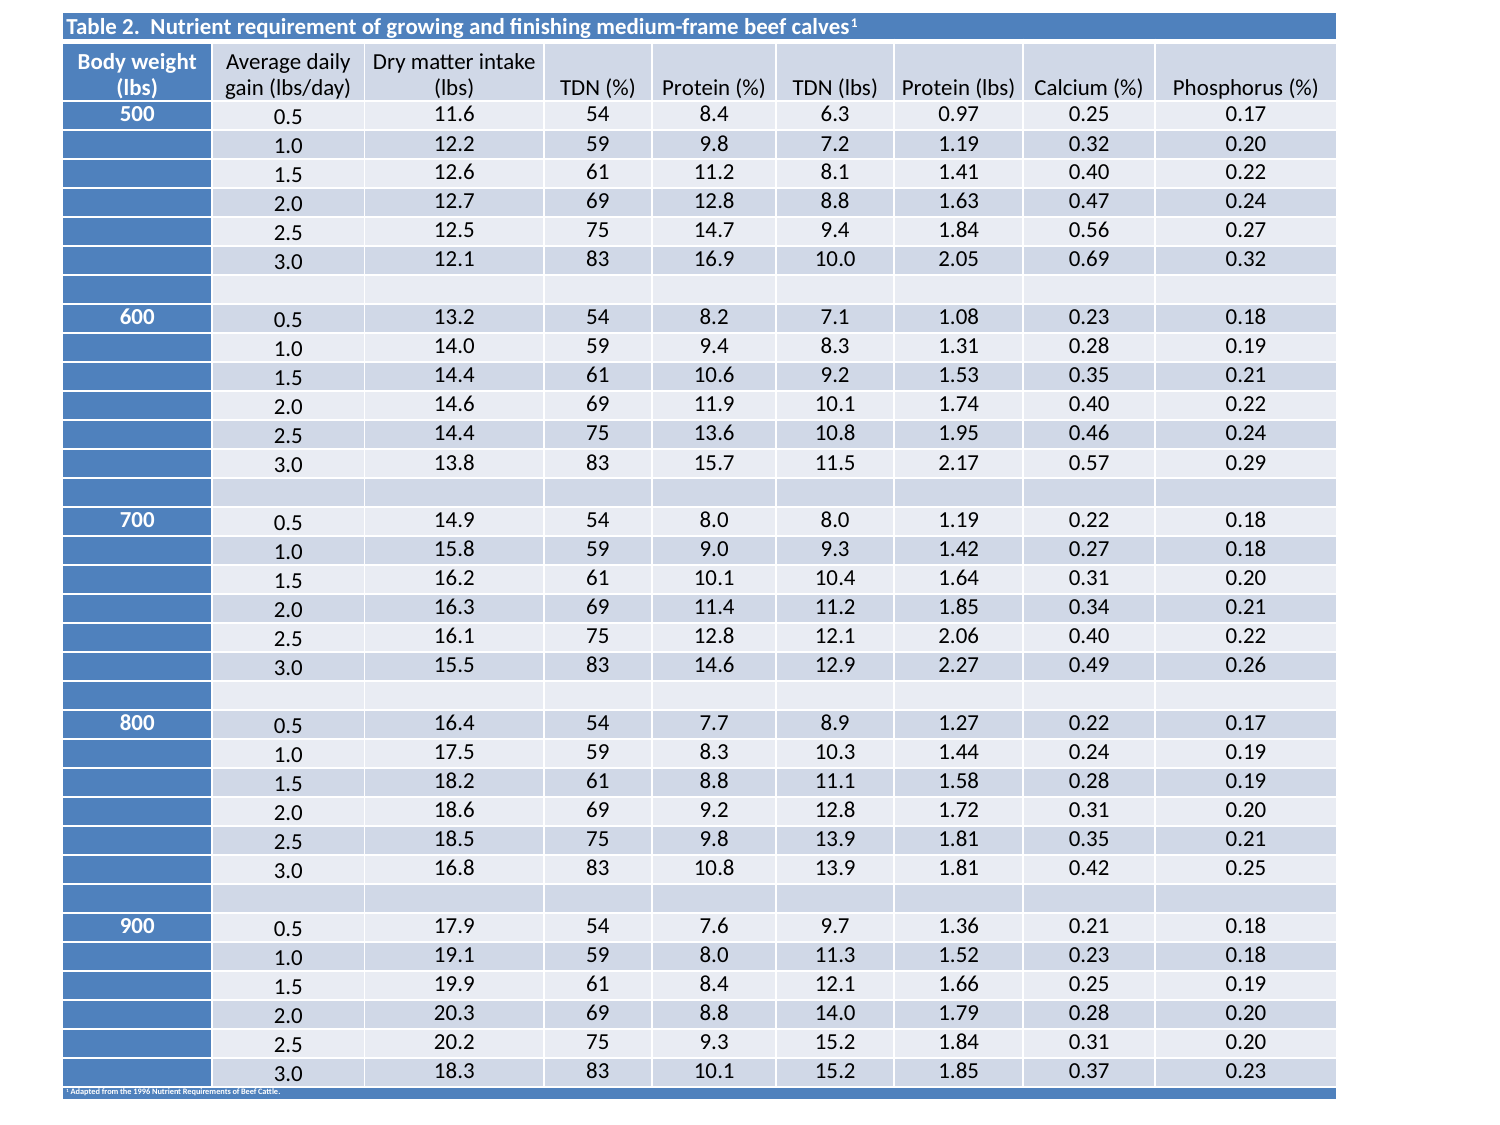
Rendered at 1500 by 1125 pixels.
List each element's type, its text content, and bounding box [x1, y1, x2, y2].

table_cell 0.5 [213, 508, 364, 535]
table_cell 17.5 [365, 740, 543, 767]
table_cell Body weight (lbs) [63, 44, 211, 100]
table_cell 0.17 [1156, 711, 1336, 738]
table_cell [895, 276, 1022, 303]
table_cell 0.5 [213, 305, 364, 332]
table_cell 0.18 [1156, 305, 1336, 332]
table_cell 12.1 [777, 972, 893, 999]
table_cell 1.85 [895, 595, 1022, 622]
table_cell 8.8 [653, 769, 775, 796]
table_cell 0.22 [1024, 508, 1154, 535]
table_cell 1.72 [895, 798, 1022, 825]
table_cell 69 [545, 392, 651, 419]
table_cell 11.3 [777, 943, 893, 970]
table_cell 9.2 [653, 798, 775, 825]
table_cell 75 [545, 1030, 651, 1057]
table_cell 14.6 [653, 653, 775, 680]
table_cell 69 [545, 1001, 651, 1028]
table_cell 10.3 [777, 740, 893, 767]
table_cell [63, 1059, 211, 1086]
table_cell TDN (lbs) [777, 44, 893, 100]
table_cell [1156, 276, 1336, 303]
table_cell [63, 218, 211, 245]
table_cell [1024, 885, 1154, 912]
table_cell 0.22 [1156, 160, 1336, 187]
table_cell 10.1 [653, 1059, 775, 1086]
table_cell Dry matter intake (lbs) [365, 44, 543, 100]
table_cell 11.2 [653, 160, 775, 187]
table_cell 1.0 [213, 334, 364, 361]
table_cell 61 [545, 363, 651, 390]
table_cell 69 [545, 595, 651, 622]
table_cell 700 [63, 508, 211, 535]
table_cell 0.19 [1156, 769, 1336, 796]
table_cell 54 [545, 102, 651, 129]
table_cell 12.6 [365, 160, 543, 187]
table_cell Phosphorus (%) [1156, 44, 1336, 100]
table_cell 0.42 [1024, 856, 1154, 883]
table_cell 2.5 [213, 1030, 364, 1057]
table_cell [653, 276, 775, 303]
table_cell 8.2 [653, 305, 775, 332]
table_cell 0.32 [1156, 247, 1336, 274]
table_cell 9.2 [777, 363, 893, 390]
table_cell 1.27 [895, 711, 1022, 738]
table_cell 11.6 [365, 102, 543, 129]
table_cell 8.3 [653, 740, 775, 767]
table_cell 0.5 [213, 711, 364, 738]
table_cell 10.6 [653, 363, 775, 390]
table_cell 0.21 [1156, 595, 1336, 622]
table_cell 59 [545, 537, 651, 564]
table_cell 1.53 [895, 363, 1022, 390]
table_cell 0.20 [1156, 1030, 1336, 1057]
table_cell 2.5 [213, 624, 364, 651]
table_cell 1.5 [213, 160, 364, 187]
table_cell 0.22 [1156, 392, 1336, 419]
table_cell 11.2 [777, 595, 893, 622]
table_cell 0.31 [1024, 1030, 1154, 1057]
table_cell 0.27 [1024, 537, 1154, 564]
table_cell 12.8 [777, 798, 893, 825]
table_cell [63, 943, 211, 970]
table_cell 0.25 [1024, 102, 1154, 129]
table_cell [545, 276, 651, 303]
table_cell [1024, 276, 1154, 303]
table_cell 3.0 [213, 1059, 364, 1086]
table_cell 75 [545, 218, 651, 245]
table_cell 0.19 [1156, 334, 1336, 361]
table_cell 20.2 [365, 1030, 543, 1057]
table_cell 1.84 [895, 1030, 1022, 1057]
table_cell 75 [545, 827, 651, 854]
table_cell 14.7 [653, 218, 775, 245]
table_cell [777, 682, 893, 709]
table_cell Protein (%) [653, 44, 775, 100]
table_cell [63, 421, 211, 448]
table_cell 10.8 [777, 421, 893, 448]
table_cell 12.5 [365, 218, 543, 245]
table_cell [63, 392, 211, 419]
table_cell 1.08 [895, 305, 1022, 332]
table_cell 0.18 [1156, 943, 1336, 970]
table_cell [895, 479, 1022, 506]
table_cell 16.2 [365, 566, 543, 593]
table_cell [213, 276, 364, 303]
table_cell 1.36 [895, 914, 1022, 941]
table_cell 15.2 [777, 1059, 893, 1086]
table_cell [63, 885, 211, 912]
table_cell 19.1 [365, 943, 543, 970]
table_cell 9.3 [653, 1030, 775, 1057]
table_cell 1.19 [895, 508, 1022, 535]
table_cell 11.9 [653, 392, 775, 419]
table_cell 0.40 [1024, 624, 1154, 651]
table_cell 0.27 [1156, 218, 1336, 245]
table_cell 9.3 [777, 537, 893, 564]
table_cell 0.5 [213, 914, 364, 941]
table_cell 0.40 [1024, 160, 1154, 187]
table_cell 14.4 [365, 363, 543, 390]
table_cell 1.44 [895, 740, 1022, 767]
table_cell 600 [63, 305, 211, 332]
table_cell [213, 682, 364, 709]
table_cell 1.41 [895, 160, 1022, 187]
table_cell 2.17 [895, 450, 1022, 477]
table_cell 13.6 [653, 421, 775, 448]
table_cell 8.4 [653, 972, 775, 999]
table_cell 10.8 [653, 856, 775, 883]
table_cell 1.79 [895, 1001, 1022, 1028]
table_cell 1.31 [895, 334, 1022, 361]
table_cell 1 Adapted from the 1996 Nutrient Requirements of Beef Cattle. [63, 1088, 1336, 1099]
table_cell 0.21 [1156, 363, 1336, 390]
table_cell 6.3 [777, 102, 893, 129]
table_cell 2.5 [213, 218, 364, 245]
table_cell [63, 798, 211, 825]
table_cell 16.1 [365, 624, 543, 651]
table_cell [63, 131, 211, 158]
table_cell 61 [545, 972, 651, 999]
table_cell [63, 537, 211, 564]
table_cell 8.9 [777, 711, 893, 738]
table_cell 0.22 [1156, 624, 1336, 651]
table_cell 16.8 [365, 856, 543, 883]
table_cell 13.9 [777, 827, 893, 854]
table_cell 54 [545, 305, 651, 332]
table_cell 13.9 [777, 856, 893, 883]
table_cell 2.0 [213, 595, 364, 622]
table_cell 18.6 [365, 798, 543, 825]
table_cell [63, 653, 211, 680]
table_cell 0.69 [1024, 247, 1154, 274]
table_cell 0.25 [1156, 856, 1336, 883]
table_cell 7.7 [653, 711, 775, 738]
table_cell 11.5 [777, 450, 893, 477]
table_cell 7.2 [777, 131, 893, 158]
table_cell 8.0 [653, 943, 775, 970]
table_cell 18.3 [365, 1059, 543, 1086]
table_cell 0.23 [1024, 305, 1154, 332]
table_cell 0.20 [1156, 1001, 1336, 1028]
table_cell 0.23 [1024, 943, 1154, 970]
table_cell 0.21 [1156, 827, 1336, 854]
table_cell 1.5 [213, 363, 364, 390]
table_cell 83 [545, 653, 651, 680]
table_cell [63, 450, 211, 477]
table_cell 0.37 [1024, 1059, 1154, 1086]
table_cell [63, 1001, 211, 1028]
table_cell [213, 885, 364, 912]
table_cell 1.0 [213, 943, 364, 970]
table_cell [545, 479, 651, 506]
table_cell 1.85 [895, 1059, 1022, 1086]
table_cell 83 [545, 856, 651, 883]
table_cell 12.1 [777, 624, 893, 651]
table_cell 1.81 [895, 856, 1022, 883]
table_cell 0.17 [1156, 102, 1336, 129]
table_cell 0.32 [1024, 131, 1154, 158]
table_cell 83 [545, 1059, 651, 1086]
table_cell 0.29 [1156, 450, 1336, 477]
table_cell 2.05 [895, 247, 1022, 274]
table_cell 0.46 [1024, 421, 1154, 448]
table_cell [63, 740, 211, 767]
table_cell 15.7 [653, 450, 775, 477]
table_cell 1.5 [213, 769, 364, 796]
table_cell 59 [545, 943, 651, 970]
table_cell 900 [63, 914, 211, 941]
table_cell 0.18 [1156, 537, 1336, 564]
table_cell 3.0 [213, 247, 364, 274]
table_cell 7.1 [777, 305, 893, 332]
table_cell 1.0 [213, 131, 364, 158]
table_cell [213, 479, 364, 506]
table_cell 3.0 [213, 653, 364, 680]
table_cell 1.19 [895, 131, 1022, 158]
table_cell 2.06 [895, 624, 1022, 651]
table_cell 17.9 [365, 914, 543, 941]
table_cell 8.8 [777, 189, 893, 216]
table_cell [653, 682, 775, 709]
table_cell 2.0 [213, 392, 364, 419]
table_cell 12.8 [653, 189, 775, 216]
table_cell 0.21 [1024, 914, 1154, 941]
table_cell [777, 276, 893, 303]
table_cell 54 [545, 508, 651, 535]
table_cell 0.28 [1024, 769, 1154, 796]
table_cell 14.9 [365, 508, 543, 535]
table_cell 61 [545, 160, 651, 187]
table_cell 0.47 [1024, 189, 1154, 216]
table_cell 18.5 [365, 827, 543, 854]
table_cell 1.84 [895, 218, 1022, 245]
table_cell 1.74 [895, 392, 1022, 419]
table_cell 0.24 [1156, 421, 1336, 448]
table_cell 1.66 [895, 972, 1022, 999]
table_cell 0.31 [1024, 566, 1154, 593]
table_cell 8.0 [777, 508, 893, 535]
table_cell 0.97 [895, 102, 1022, 129]
table_cell 13.8 [365, 450, 543, 477]
table_cell [777, 479, 893, 506]
table_cell 1.95 [895, 421, 1022, 448]
table_cell 12.7 [365, 189, 543, 216]
table_cell 0.18 [1156, 914, 1336, 941]
table_cell 59 [545, 740, 651, 767]
table_cell 54 [545, 711, 651, 738]
table_cell 800 [63, 711, 211, 738]
table_cell 2.0 [213, 798, 364, 825]
table_cell 1.81 [895, 827, 1022, 854]
table_cell 2.0 [213, 1001, 364, 1028]
table_cell 2.27 [895, 653, 1022, 680]
table_cell 0.25 [1024, 972, 1154, 999]
table_cell Protein (lbs) [895, 44, 1022, 100]
table_cell 15.2 [777, 1030, 893, 1057]
table_cell 0.20 [1156, 566, 1336, 593]
table_cell 3.0 [213, 450, 364, 477]
table_cell [1024, 682, 1154, 709]
table_cell 16.9 [653, 247, 775, 274]
table_cell 0.23 [1156, 1059, 1336, 1086]
table_cell 12.1 [365, 247, 543, 274]
table_cell 8.0 [653, 508, 775, 535]
table_cell 9.8 [653, 827, 775, 854]
table_cell 13.2 [365, 305, 543, 332]
table_cell 10.4 [777, 566, 893, 593]
table_cell [1156, 885, 1336, 912]
table_cell 54 [545, 914, 651, 941]
table_cell 500 [63, 102, 211, 129]
table_cell Average daily gain (lbs/day) [213, 44, 364, 100]
table_cell 0.24 [1156, 189, 1336, 216]
table_cell [63, 682, 211, 709]
table_cell [63, 769, 211, 796]
table_cell 3.0 [213, 856, 364, 883]
table_cell [63, 189, 211, 216]
table_cell [895, 682, 1022, 709]
table_cell 0.19 [1156, 740, 1336, 767]
table_cell 12.8 [653, 624, 775, 651]
table_cell 0.24 [1024, 740, 1154, 767]
table_cell [63, 247, 211, 274]
table_cell 0.56 [1024, 218, 1154, 245]
table_cell [63, 595, 211, 622]
table_cell 1.58 [895, 769, 1022, 796]
table_cell 0.49 [1024, 653, 1154, 680]
table_cell 16.4 [365, 711, 543, 738]
table_cell 9.7 [777, 914, 893, 941]
table_cell 1.64 [895, 566, 1022, 593]
table_cell 9.4 [777, 218, 893, 245]
table_cell [63, 276, 211, 303]
table_header Table 2. Nutrient requirement of growing and finishing medium-frame beef calves1 [63, 13, 1336, 39]
table_cell Calcium (%) [1024, 44, 1154, 100]
table_cell [63, 566, 211, 593]
table_cell 61 [545, 566, 651, 593]
table_cell 1.0 [213, 537, 364, 564]
table_cell 11.4 [653, 595, 775, 622]
table_cell 9.0 [653, 537, 775, 564]
table_cell 10.1 [653, 566, 775, 593]
table_cell [365, 479, 543, 506]
table_cell 0.57 [1024, 450, 1154, 477]
table_cell [365, 276, 543, 303]
table_cell 0.20 [1156, 798, 1336, 825]
table_cell 0.28 [1024, 334, 1154, 361]
table_cell 19.9 [365, 972, 543, 999]
table_cell 10.1 [777, 392, 893, 419]
table_cell [1024, 479, 1154, 506]
table_cell 0.40 [1024, 392, 1154, 419]
table_cell 83 [545, 247, 651, 274]
table_cell 20.3 [365, 1001, 543, 1028]
table_cell 61 [545, 769, 651, 796]
table_cell [365, 682, 543, 709]
table_cell 2.5 [213, 421, 364, 448]
table_cell 9.4 [653, 334, 775, 361]
table_cell 75 [545, 624, 651, 651]
table_cell TDN (%) [545, 44, 651, 100]
table_cell 2.5 [213, 827, 364, 854]
table_cell [63, 624, 211, 651]
table_cell [63, 856, 211, 883]
table_cell 0.26 [1156, 653, 1336, 680]
table_cell 0.5 [213, 102, 364, 129]
table_cell [63, 827, 211, 854]
table_cell [63, 334, 211, 361]
table_cell 1.63 [895, 189, 1022, 216]
table_cell 1.5 [213, 972, 364, 999]
table_cell 8.8 [653, 1001, 775, 1028]
table_cell 0.35 [1024, 827, 1154, 854]
table_cell [777, 885, 893, 912]
table_cell 0.28 [1024, 1001, 1154, 1028]
table_cell [895, 885, 1022, 912]
table_cell 0.22 [1024, 711, 1154, 738]
table_cell 59 [545, 334, 651, 361]
table_cell 59 [545, 131, 651, 158]
table_cell 16.3 [365, 595, 543, 622]
table_cell 8.3 [777, 334, 893, 361]
table_cell 2.0 [213, 189, 364, 216]
table_cell 1.5 [213, 566, 364, 593]
table_cell [63, 479, 211, 506]
table_cell [63, 363, 211, 390]
table_cell 18.2 [365, 769, 543, 796]
table_cell [63, 1030, 211, 1057]
table_cell 14.0 [777, 1001, 893, 1028]
table_cell 12.2 [365, 131, 543, 158]
table_cell 10.0 [777, 247, 893, 274]
table_cell [653, 479, 775, 506]
table_cell [545, 885, 651, 912]
table_cell 69 [545, 798, 651, 825]
table_cell 15.5 [365, 653, 543, 680]
table_cell 0.35 [1024, 363, 1154, 390]
table_cell 8.4 [653, 102, 775, 129]
table_cell [365, 885, 543, 912]
table_cell 7.6 [653, 914, 775, 941]
table_cell 69 [545, 189, 651, 216]
table_cell 0.19 [1156, 972, 1336, 999]
table_cell [545, 682, 651, 709]
table_cell 14.0 [365, 334, 543, 361]
table_cell 1.52 [895, 943, 1022, 970]
table_cell 1.0 [213, 740, 364, 767]
table_cell 0.34 [1024, 595, 1154, 622]
table_cell 8.1 [777, 160, 893, 187]
table_cell 83 [545, 450, 651, 477]
table_cell 11.1 [777, 769, 893, 796]
table_cell 0.18 [1156, 508, 1336, 535]
table_cell [653, 885, 775, 912]
table_cell 9.8 [653, 131, 775, 158]
table_cell 12.9 [777, 653, 893, 680]
table_cell 14.4 [365, 421, 543, 448]
table_cell [63, 972, 211, 999]
table_cell [1156, 479, 1336, 506]
table_cell 0.31 [1024, 798, 1154, 825]
table_cell 1.42 [895, 537, 1022, 564]
table_cell [63, 160, 211, 187]
table_cell 0.20 [1156, 131, 1336, 158]
table_cell 75 [545, 421, 651, 448]
table_cell [1156, 682, 1336, 709]
table_cell 15.8 [365, 537, 543, 564]
table_cell 14.6 [365, 392, 543, 419]
